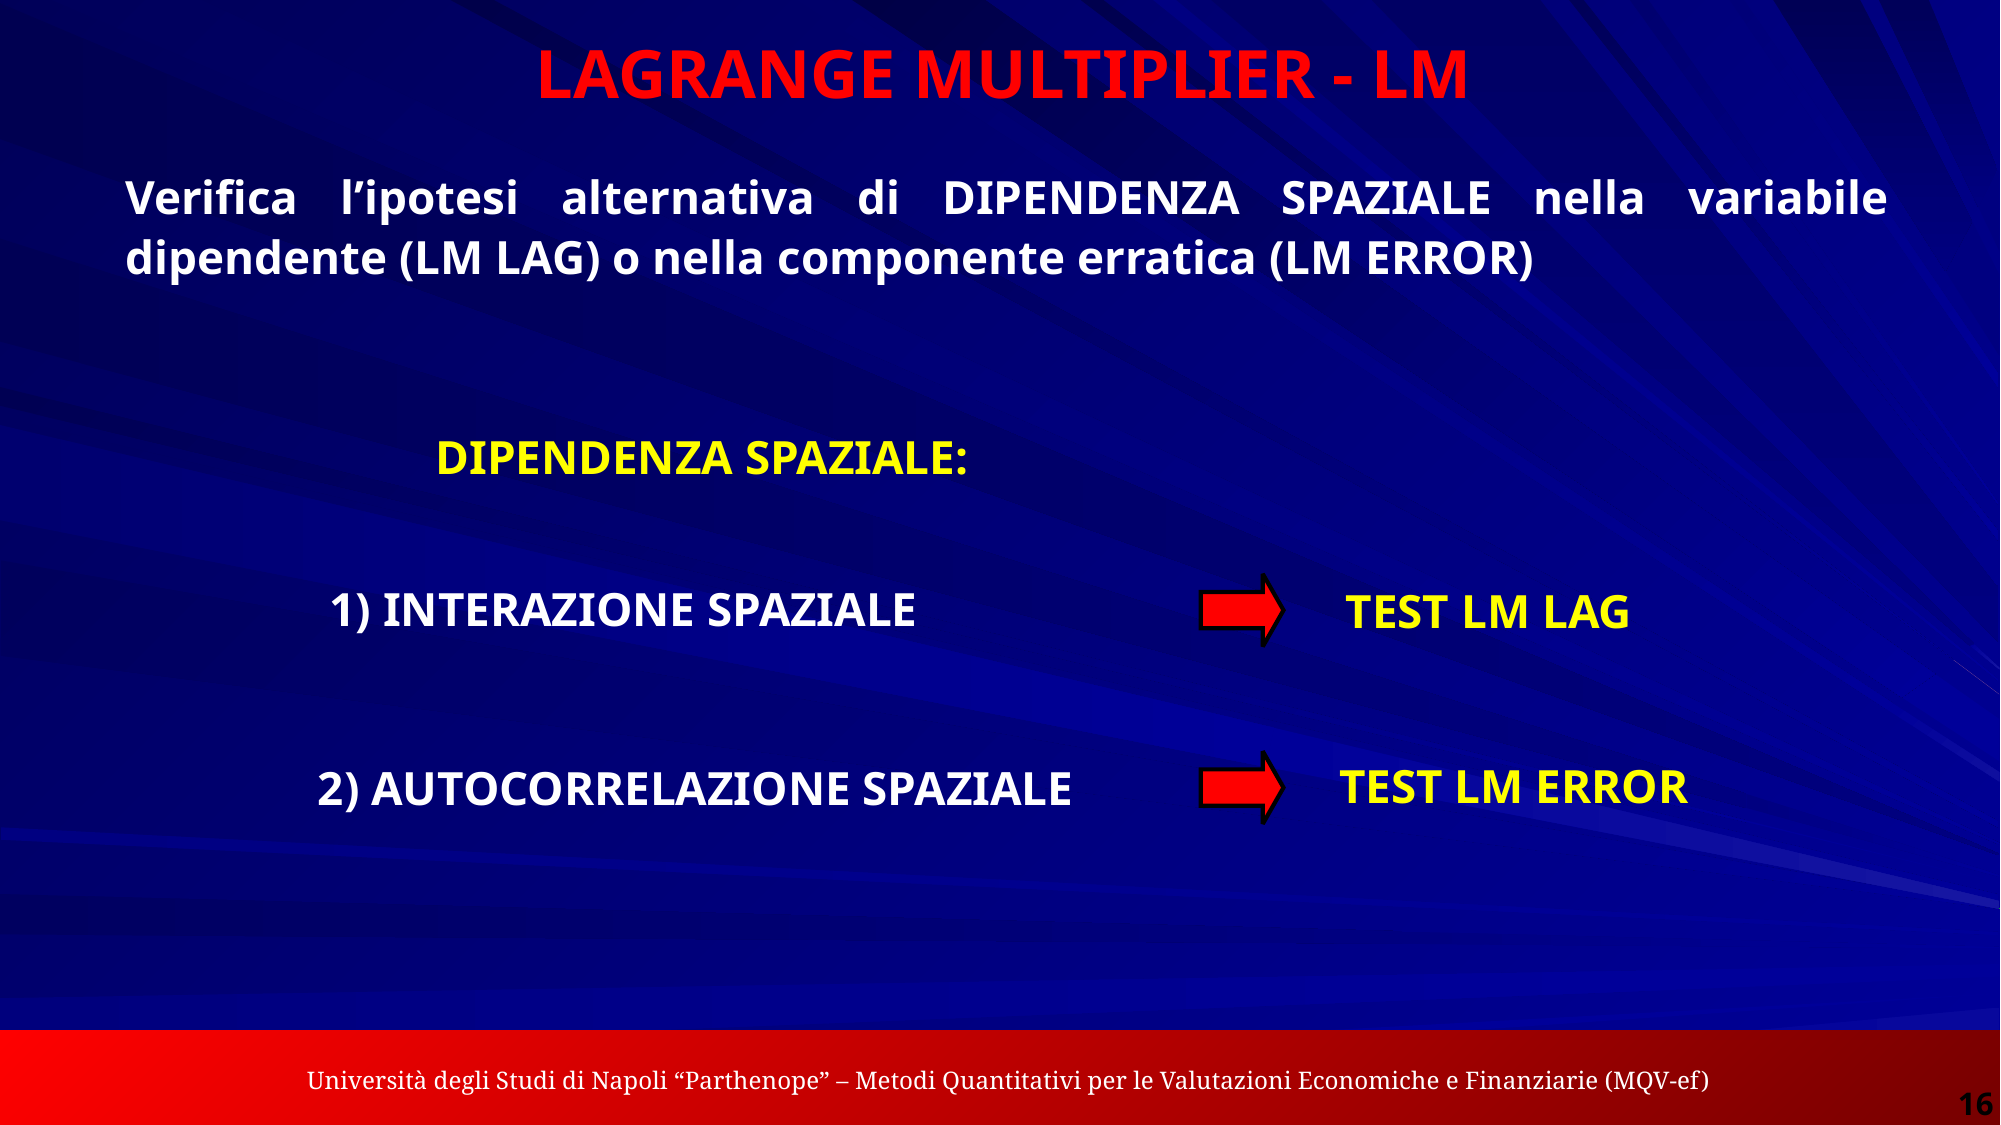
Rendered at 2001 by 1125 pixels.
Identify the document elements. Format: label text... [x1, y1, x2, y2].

text_box Università degli Studi di Napoli “Parthenope” – Metodi Quantitativi per le Valutazioni Economiche e Finanziarie (MQV-ef) Analisi dei Dati Spaziali per le Applicazioni Economiche – Gennaro Punzo [0, 1030, 2000, 1125]
text_box 16 [1943, 1076, 2000, 1125]
text_box DIPENDENZA SPAZIALE: [421, 410, 1178, 492]
text_box 2) AUTOCORRELAZIONE SPAZIALE [303, 741, 1178, 823]
text_box [1200, 751, 1284, 824]
text_box LAGRANGE MULTIPLIER - LM [323, 19, 1686, 126]
text_box 1) INTERAZIONE SPAZIALE [314, 562, 1048, 644]
text_box TEST LM ERROR [1324, 739, 1863, 821]
text_box TEST LM LAG [1330, 564, 1745, 645]
text_box Verifica l’ipotesi alternativa di DIPENDENZA SPAZIALE nella variabile dipendente (LM LAG) o nella componente erratica (LM ERROR) [114, 157, 1901, 290]
text_box [1200, 573, 1284, 647]
